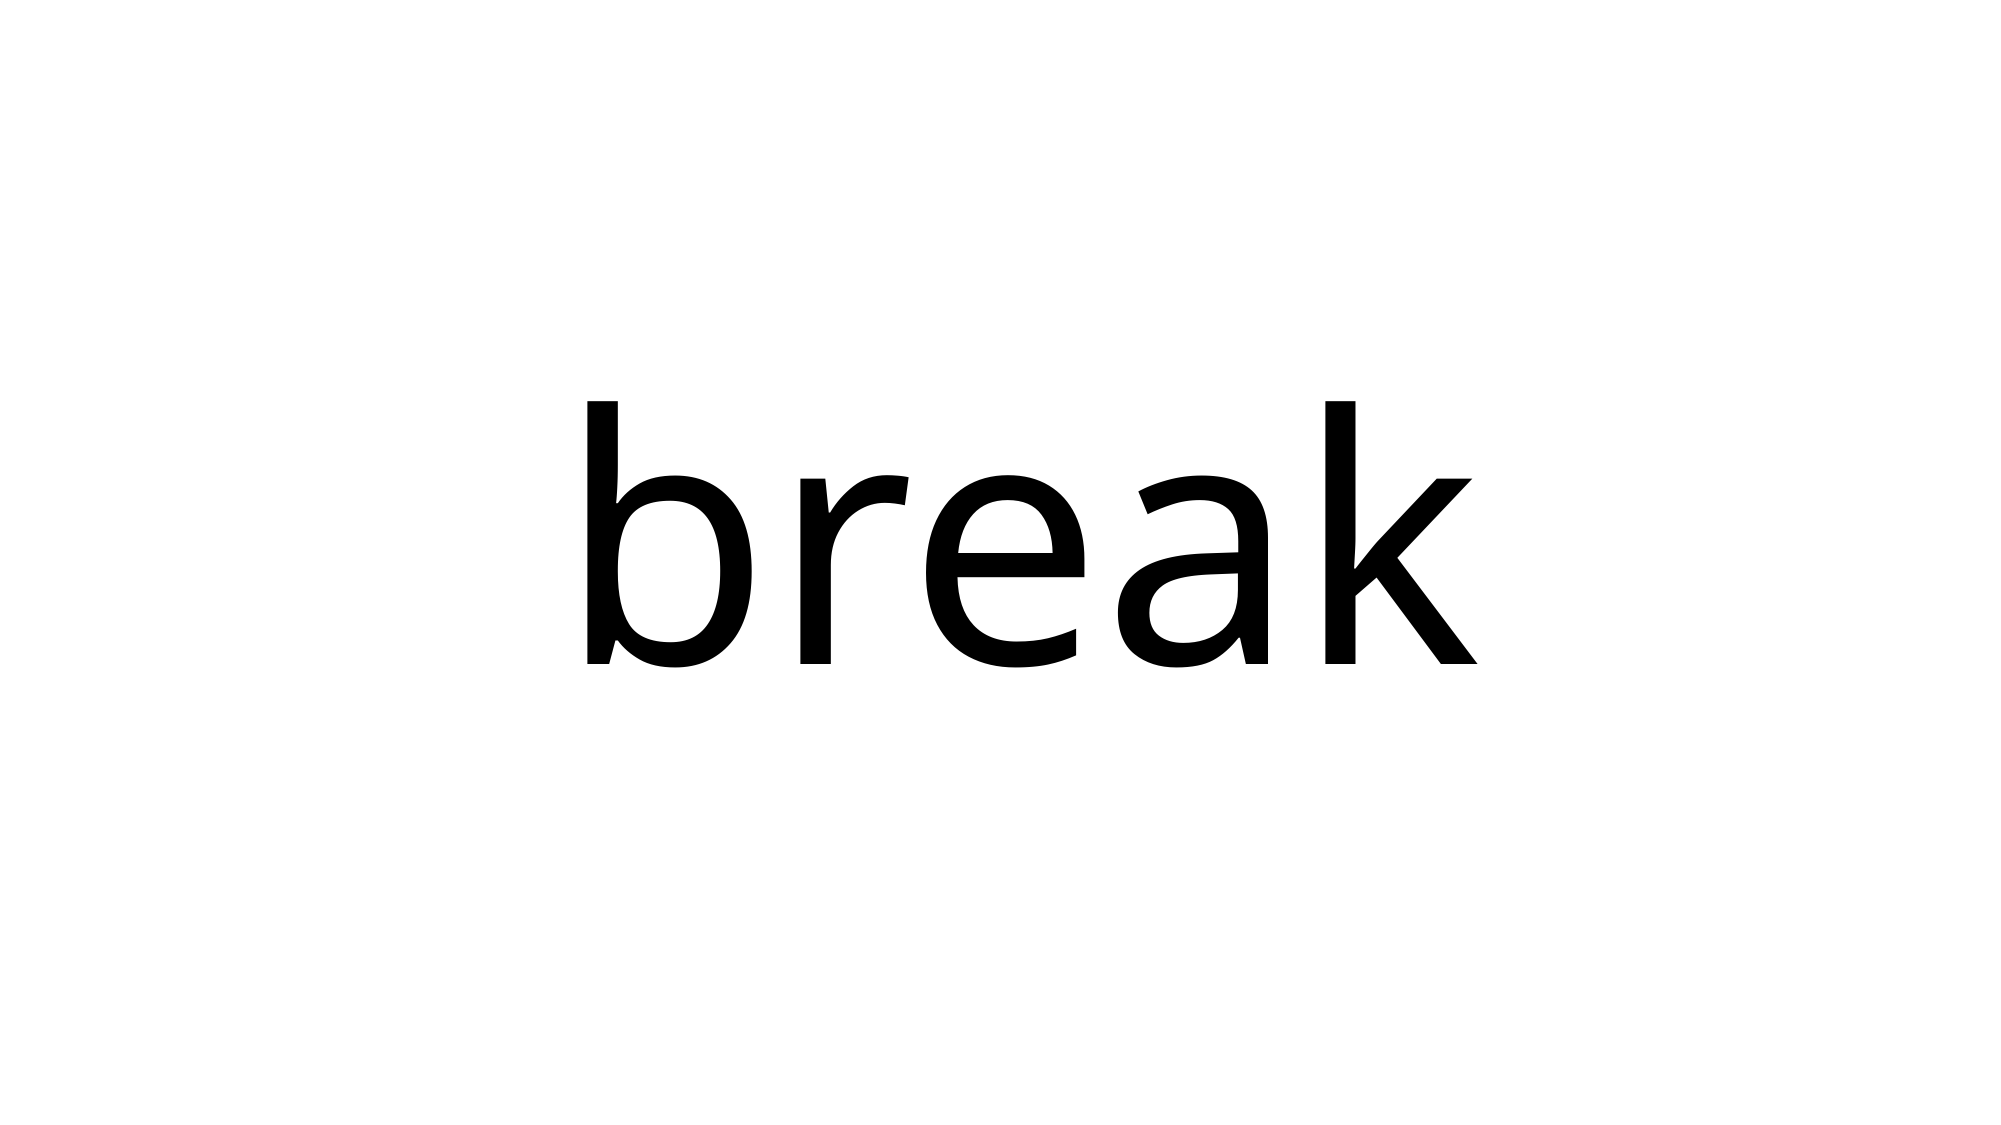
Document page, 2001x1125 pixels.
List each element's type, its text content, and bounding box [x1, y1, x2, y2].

text_box break [157, 443, 1883, 662]
